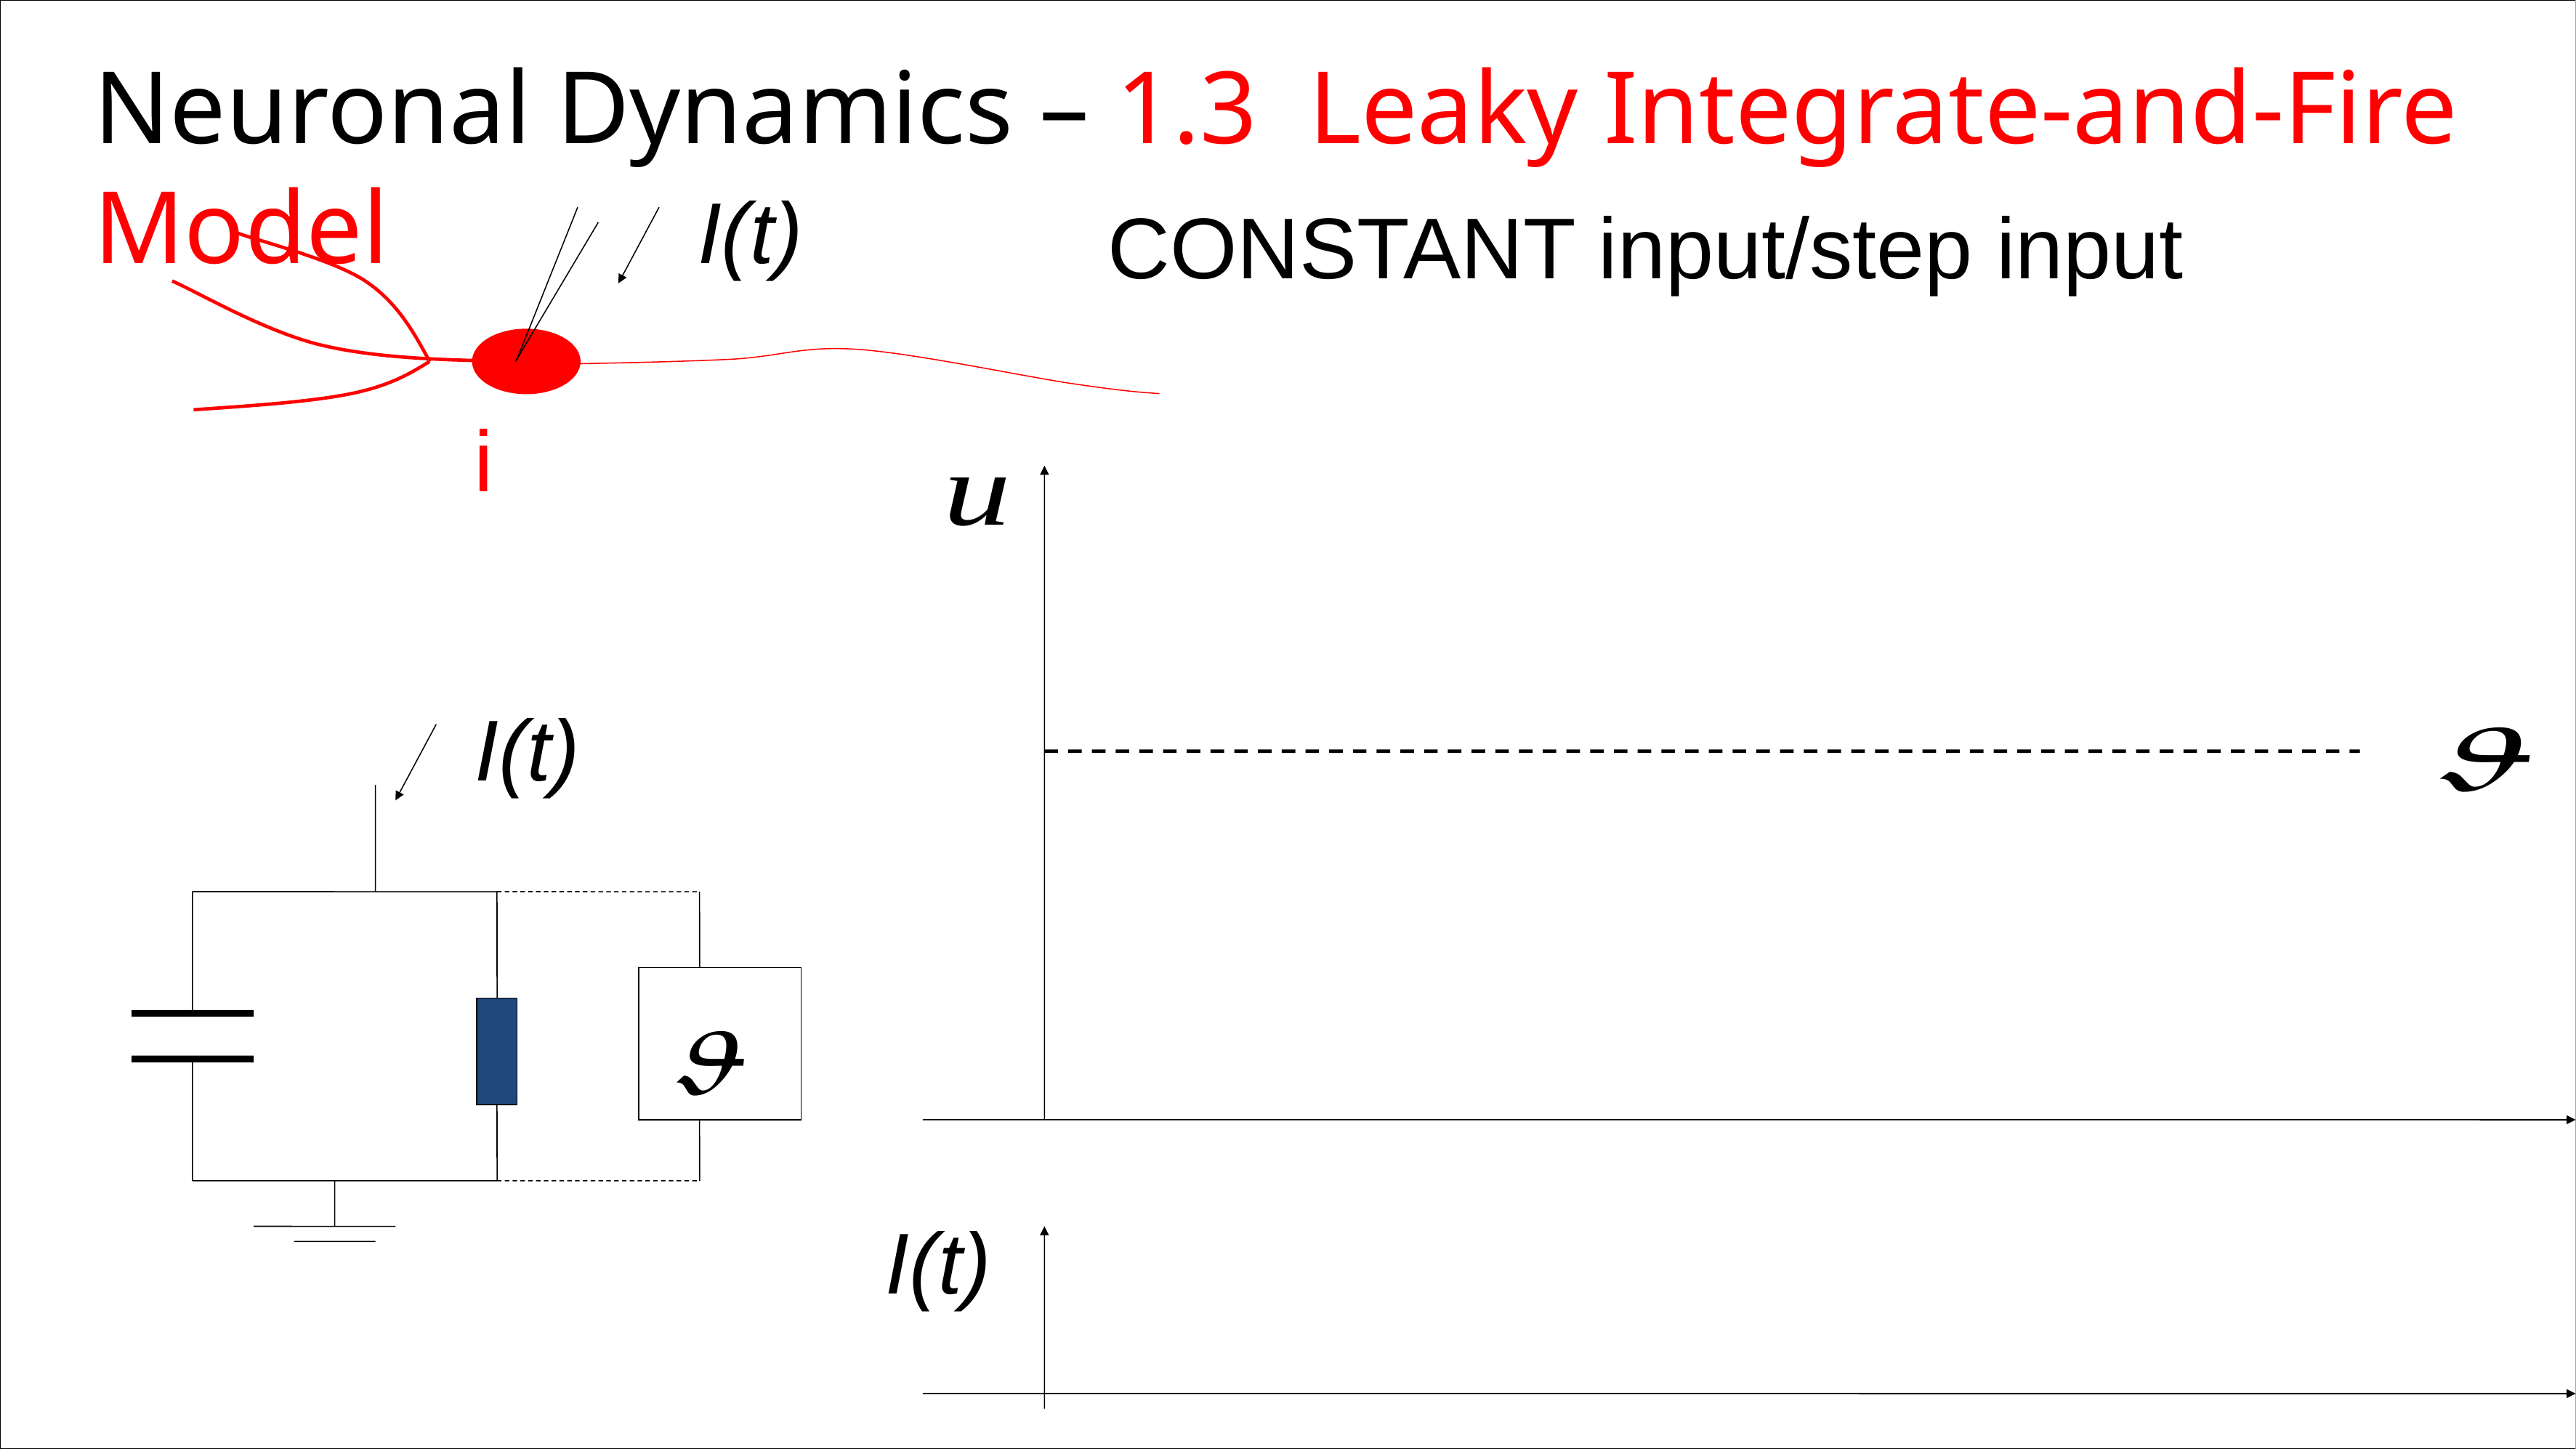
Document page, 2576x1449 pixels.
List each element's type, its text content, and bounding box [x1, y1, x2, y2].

text_box [1045, 1389, 2576, 1398]
text_box i [451, 416, 517, 520]
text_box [171, 232, 1160, 411]
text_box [922, 453, 1045, 557]
text_box [477, 998, 517, 1105]
text_box [395, 724, 437, 801]
text_box [922, 1115, 2576, 1125]
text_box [659, 1006, 779, 1120]
text_box I(t) [674, 214, 826, 231]
text_box [1040, 1226, 1049, 1409]
text_box [639, 967, 802, 1121]
text_box [0, 0, 2576, 1449]
text_box I(t) [451, 682, 604, 810]
text_box I(t) [863, 1195, 1014, 1323]
text_box Neuronal Dynamics – 1.3 Leaky Integrate-and-Fire Model [83, 39, 2570, 214]
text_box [1043, 702, 2576, 816]
text_box CONSTANT input/step input [1085, 214, 2208, 308]
